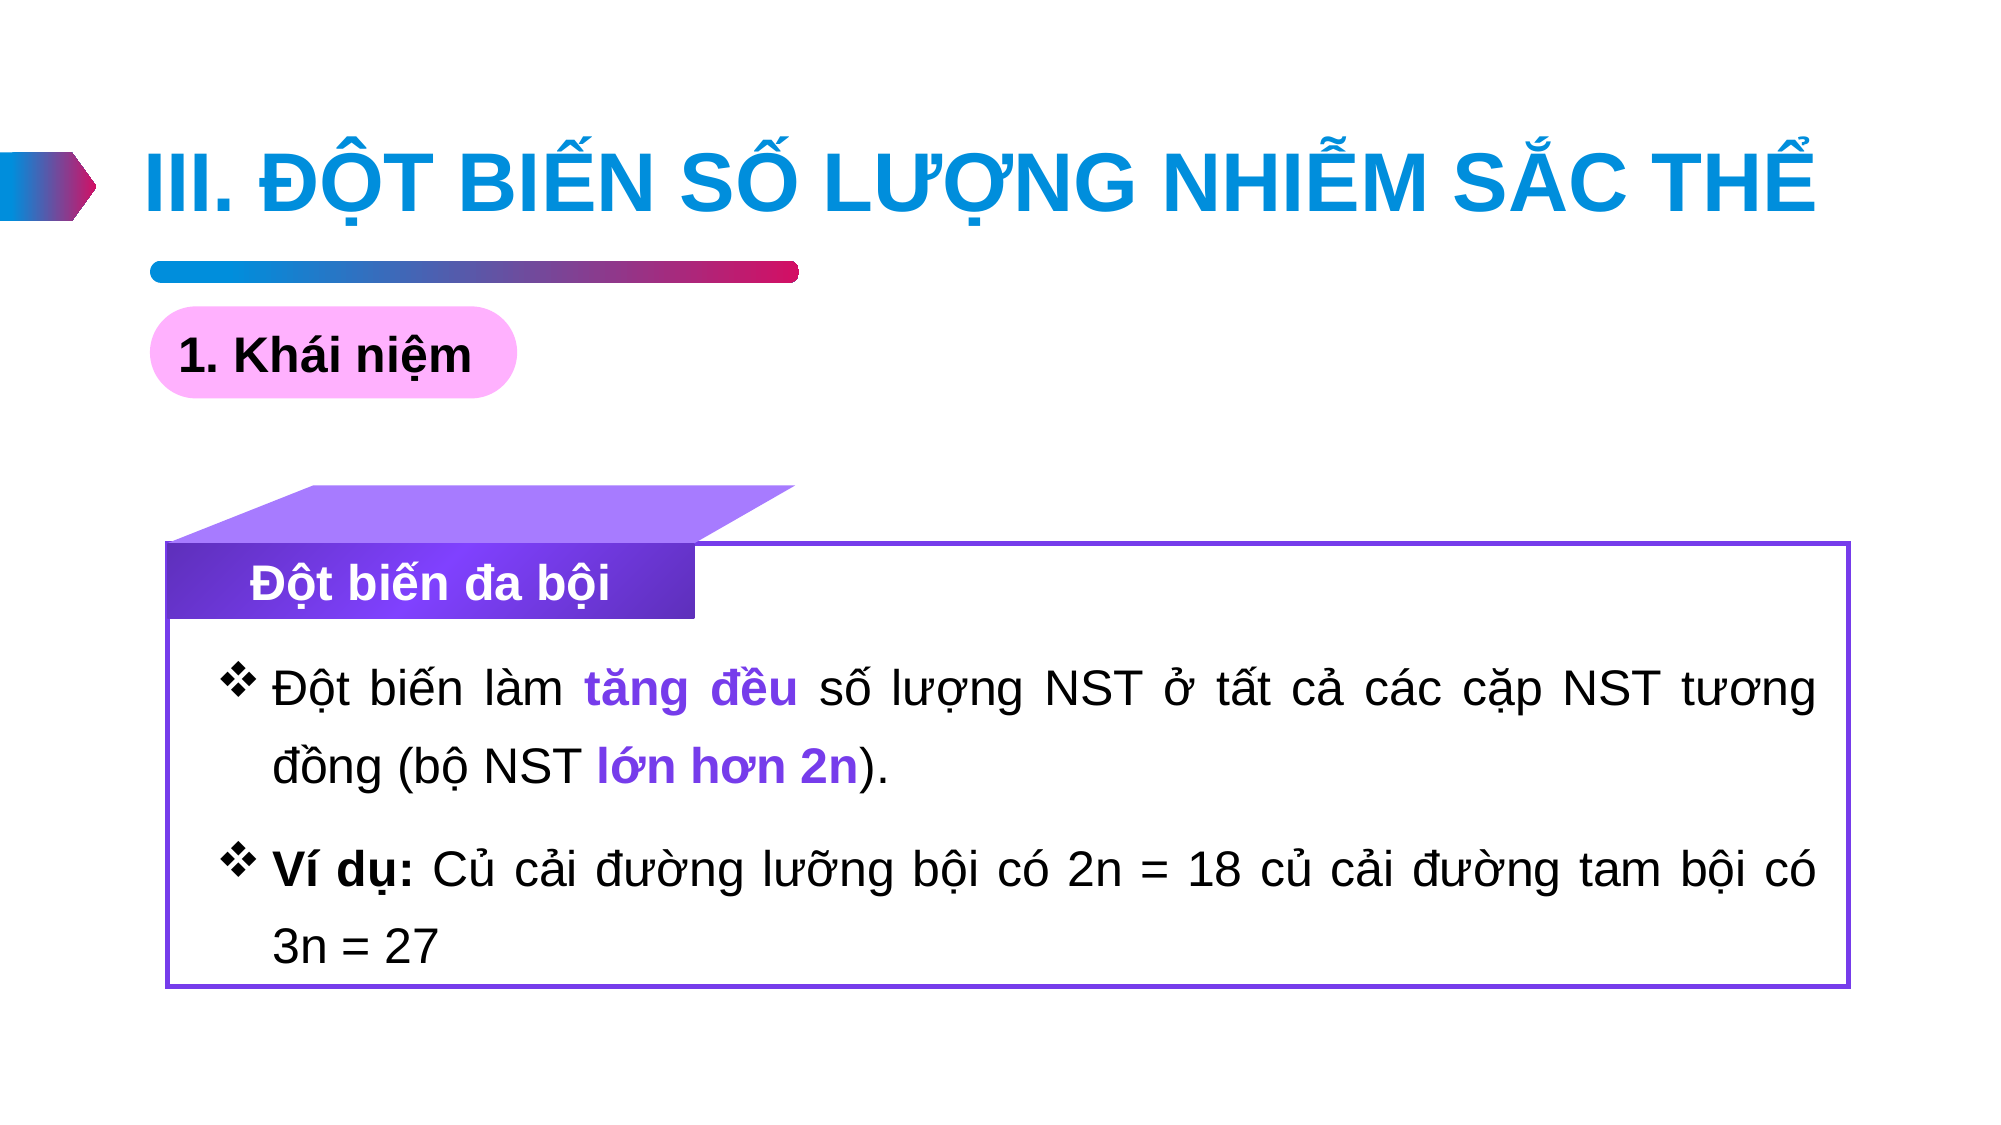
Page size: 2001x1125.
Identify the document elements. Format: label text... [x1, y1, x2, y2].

text_box 1. Khái niệm [149, 306, 518, 399]
text_box [167, 485, 796, 543]
text_box [167, 543, 1849, 987]
text_box Đột biến làm tăng đều số lượng NST ở tất cả các cặp NST tương đồng (bộ NST lớn hơn 2n). Ví dụ: Củ cải đường lưỡng bội có 2n = 18 củ cải đường tam bội có 3n = 27 [201, 629, 1833, 982]
text_box [0, 152, 97, 221]
text_box Đột biến đa bội [167, 543, 695, 619]
text_box [150, 260, 800, 283]
text_box III. ĐỘT BIẾN SỐ LƯỢNG NHIỄM SẮC THỂ [128, 131, 1949, 238]
